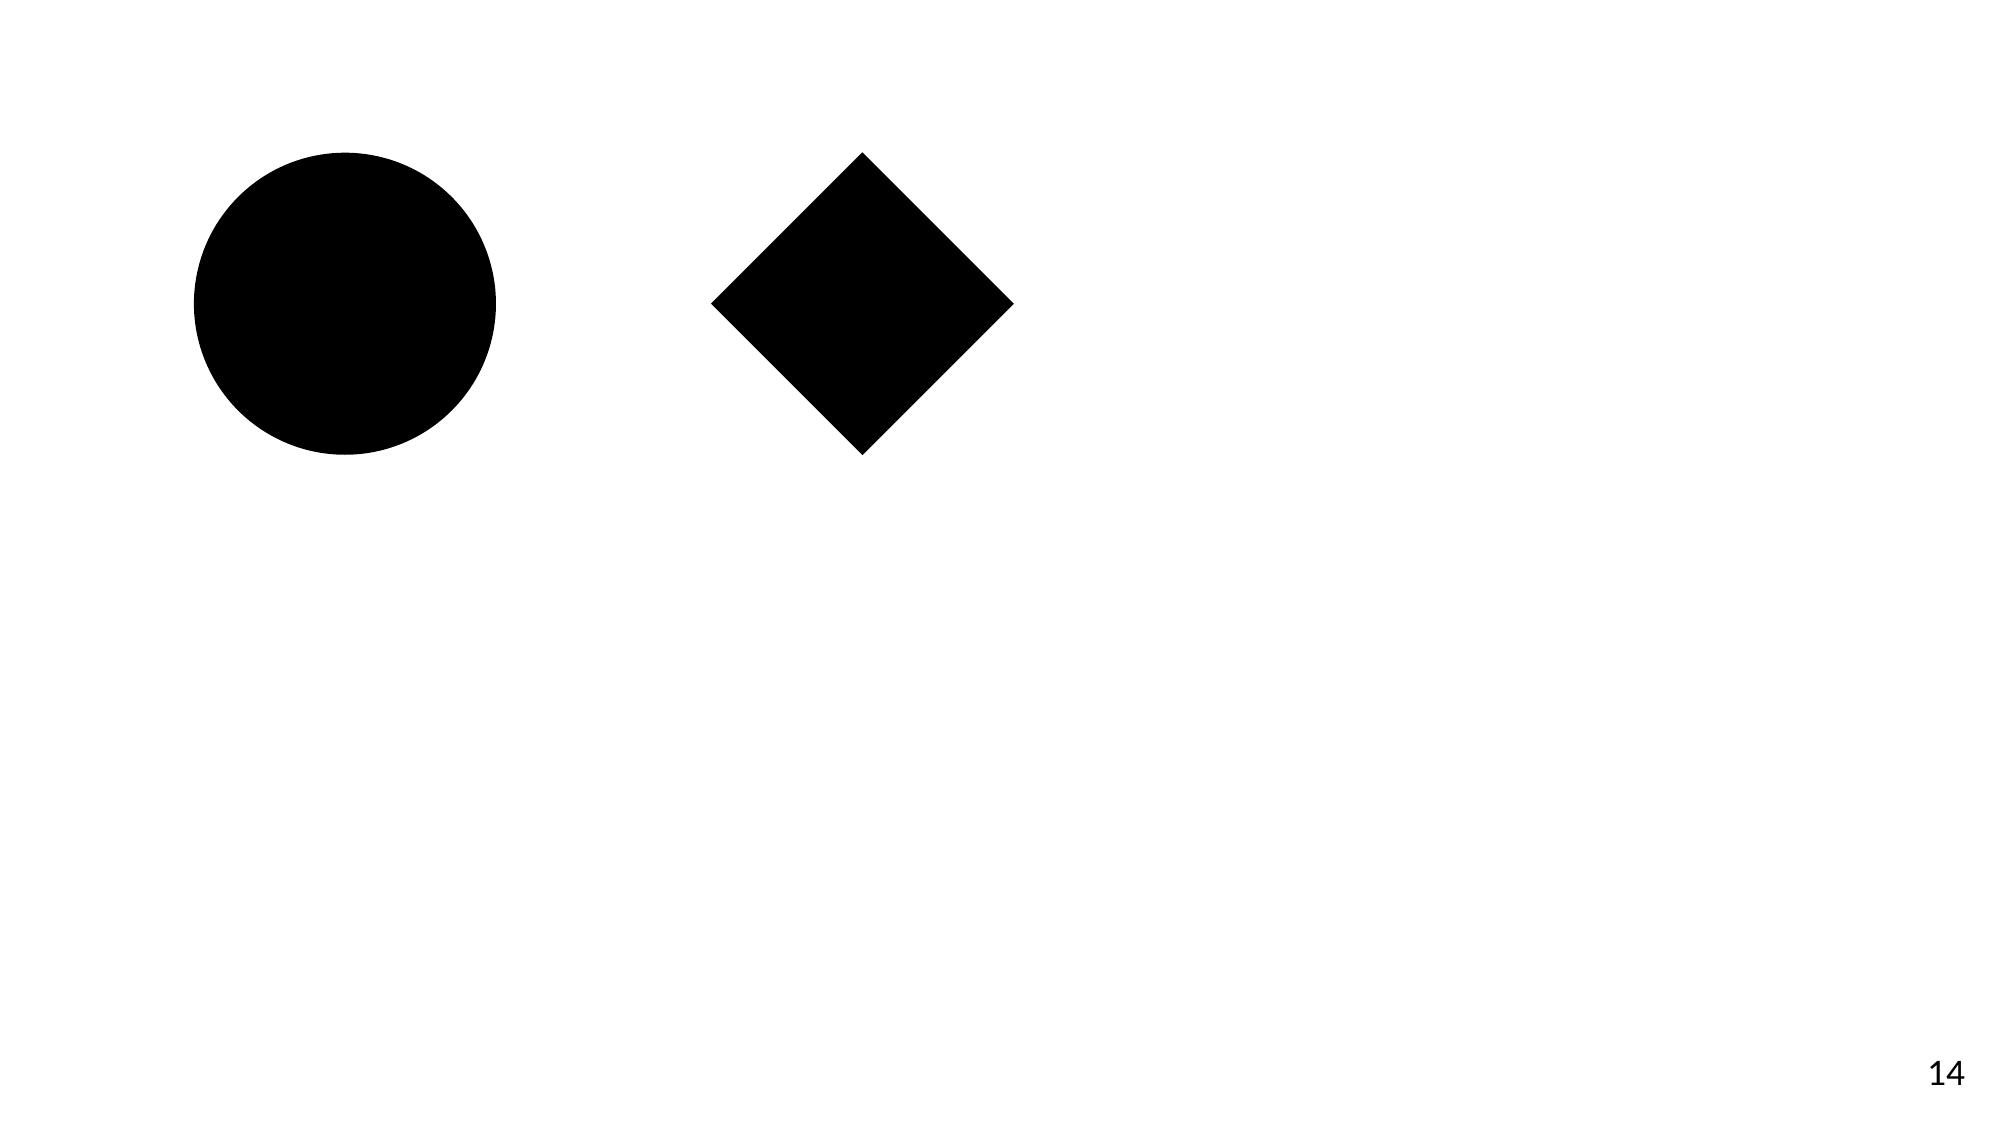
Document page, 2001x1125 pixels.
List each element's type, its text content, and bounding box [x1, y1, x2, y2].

text_box [193, 152, 496, 455]
text_box [710, 152, 1014, 456]
text_box 14 [1912, 1040, 1981, 1101]
